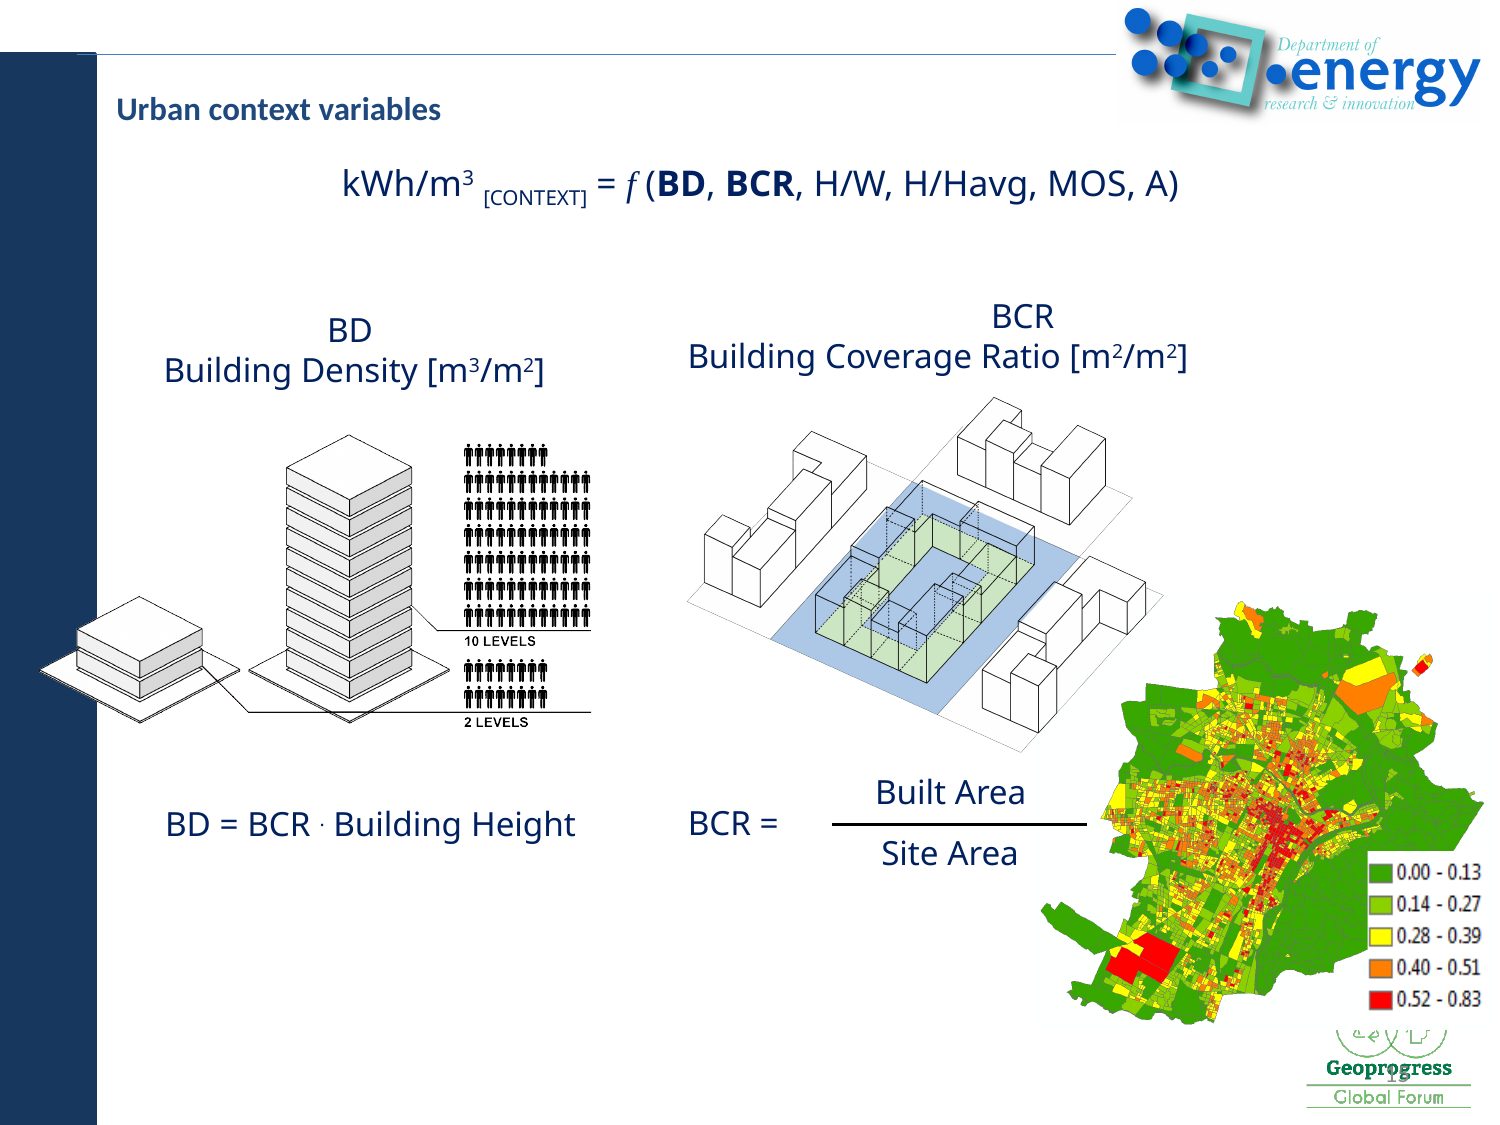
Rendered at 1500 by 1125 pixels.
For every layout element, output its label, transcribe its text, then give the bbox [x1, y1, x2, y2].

title Urban context variables [101, 79, 1484, 153]
picture [0, 405, 649, 788]
text_box Site Area [866, 834, 1028, 880]
text_box BCR = [673, 794, 1028, 850]
picture [1116, 0, 1481, 79]
text_box BD = BCR . Building Height [28, 795, 714, 851]
text_box kWh/m3 [CONTEXT] = f (BD, BCR, H/W, H/Havg, MOS, A) [17, 153, 1500, 262]
text_box BCR Building Coverage Ratio [m2/m2] [672, 287, 1382, 382]
text_box Built Area [860, 789, 1028, 819]
text_box BD Building Density [m3/m2] [50, 301, 659, 397]
slide_number 15 [1074, 1042, 1425, 1103]
picture [672, 384, 1495, 1108]
